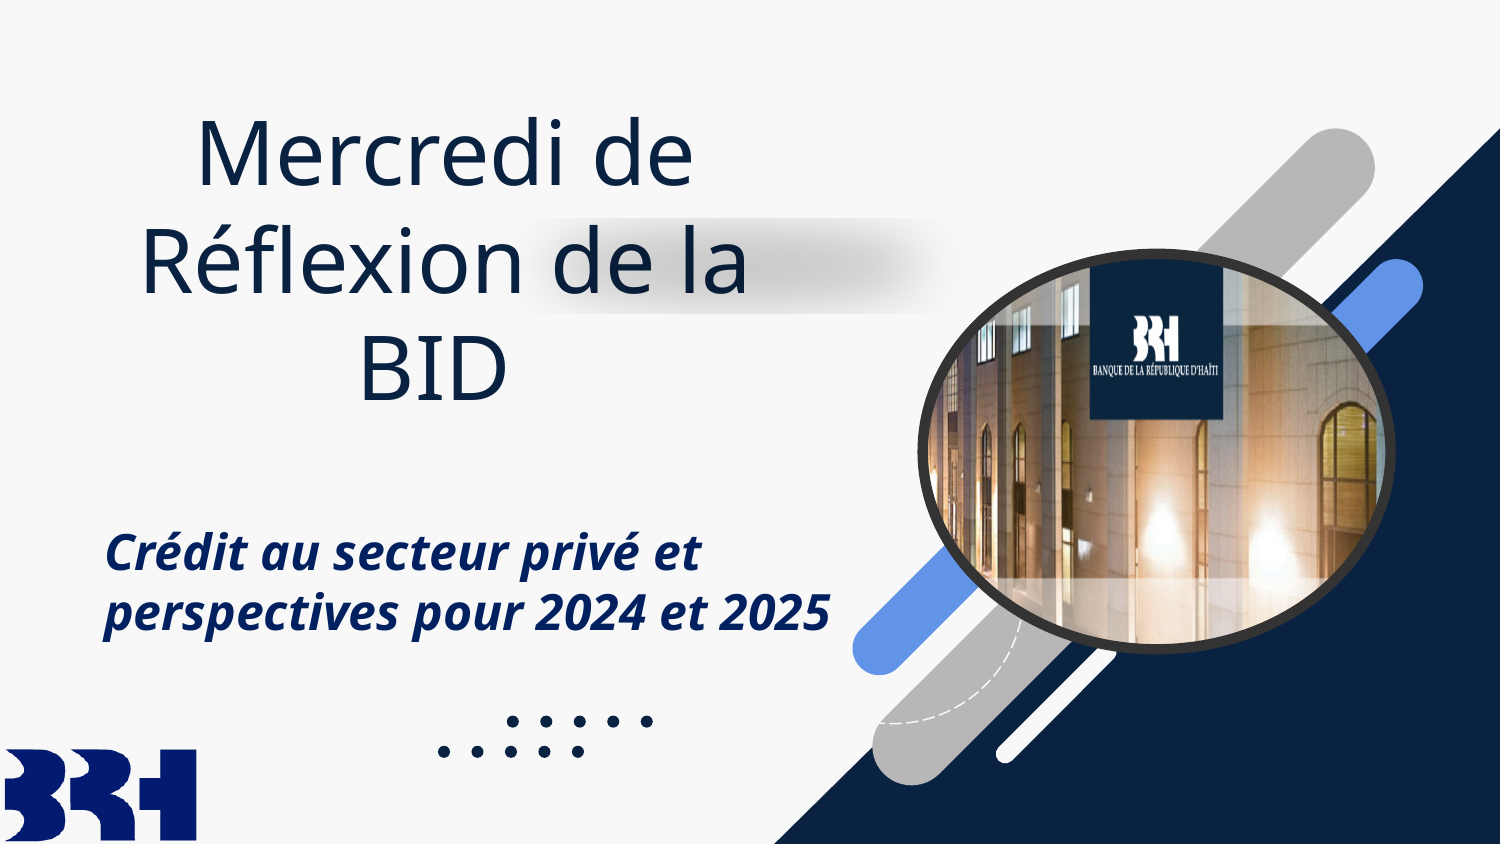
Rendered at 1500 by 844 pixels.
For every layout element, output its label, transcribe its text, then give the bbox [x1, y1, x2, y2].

text_box [872, 657, 1057, 786]
text_box [1308, 163, 1401, 252]
text_box [774, 461, 1007, 724]
text_box [1196, 128, 1375, 252]
text_box Crédit au secteur privé et perspectives pour 2024 et 2025 [89, 513, 847, 648]
text_box [1394, 259, 1424, 325]
picture [922, 253, 1391, 650]
title Mercredi de Réflexion de la BID [66, 93, 825, 422]
text_box [996, 657, 1115, 764]
picture [0, 745, 202, 844]
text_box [437, 715, 653, 759]
text_box [774, 128, 1500, 844]
